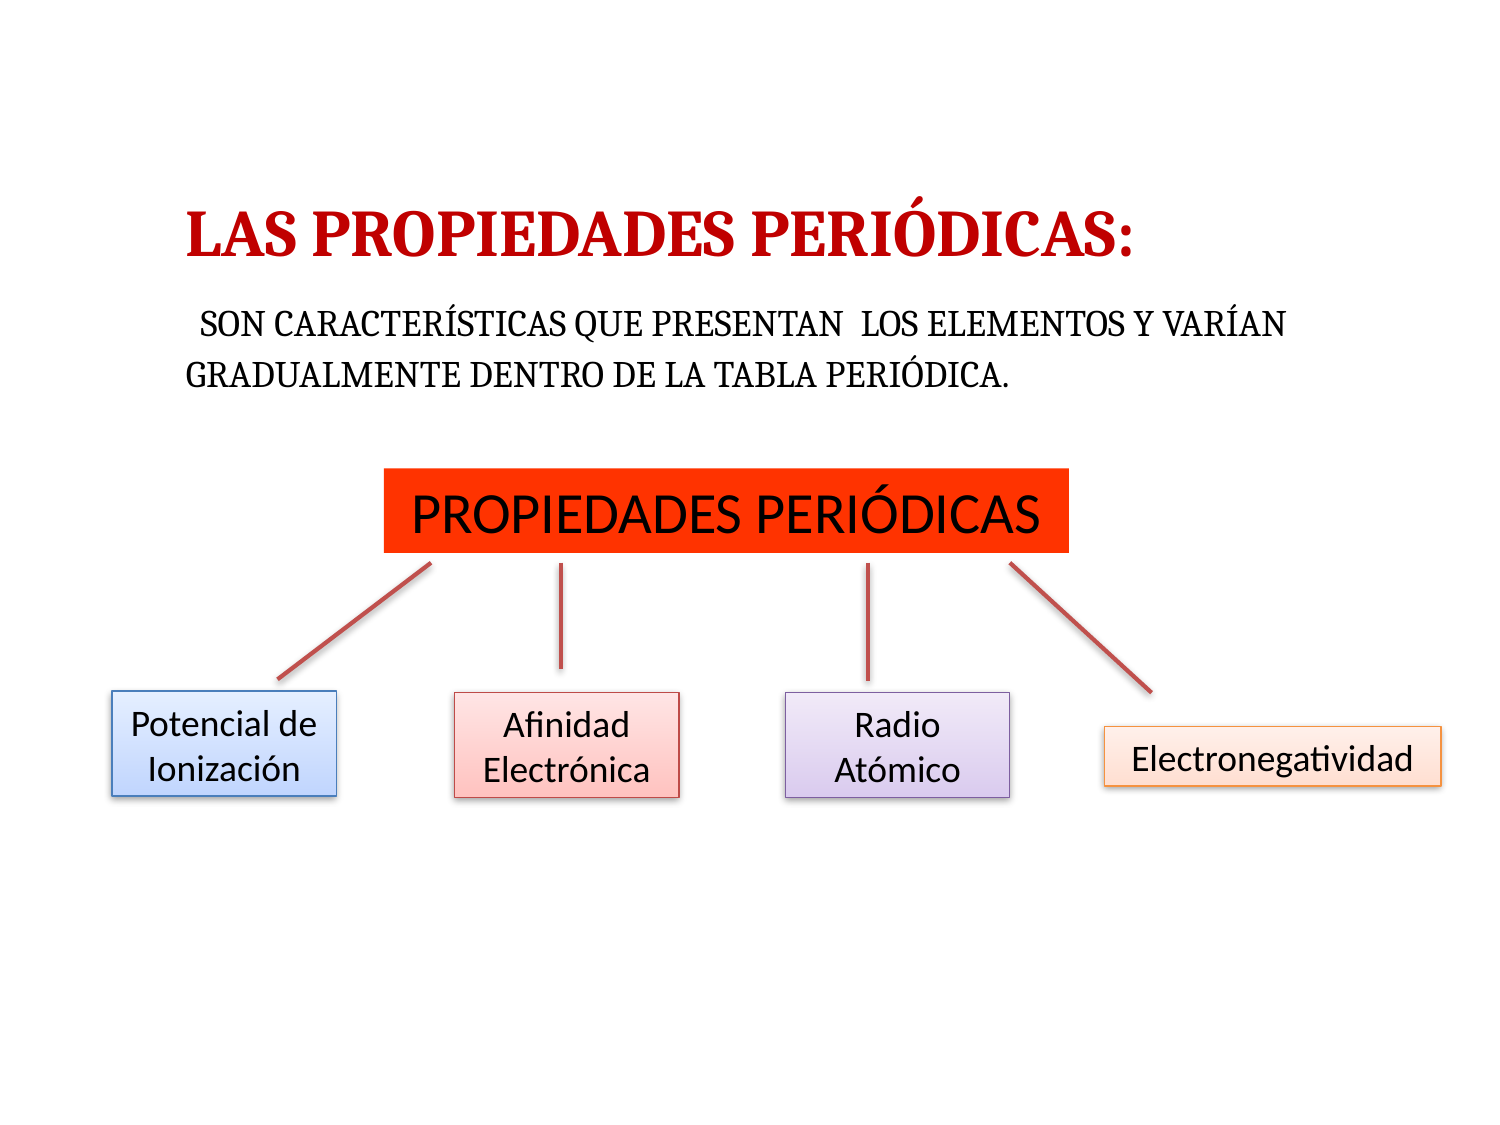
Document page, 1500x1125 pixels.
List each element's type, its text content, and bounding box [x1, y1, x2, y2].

text_box Potencial de Ionización [111, 690, 337, 797]
text_box Afinidad Electrónica [454, 692, 680, 798]
text_box Radio Atómico [785, 692, 1010, 798]
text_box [1009, 562, 1152, 693]
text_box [277, 562, 432, 680]
text_box Electronegatividad [1104, 726, 1442, 787]
text_box PROPIEDADES PERIÓDICAS [383, 468, 1069, 553]
text_box LAS PROPIEDADES PERIÓDICAS: SON CARACTERÍSTICAS QUE PRESENTAN LOS ELEMENTOS Y VARÍAN GRADUALMENTE DENTRO DE LA TABLA PERIÓDICA. [171, 137, 1424, 402]
